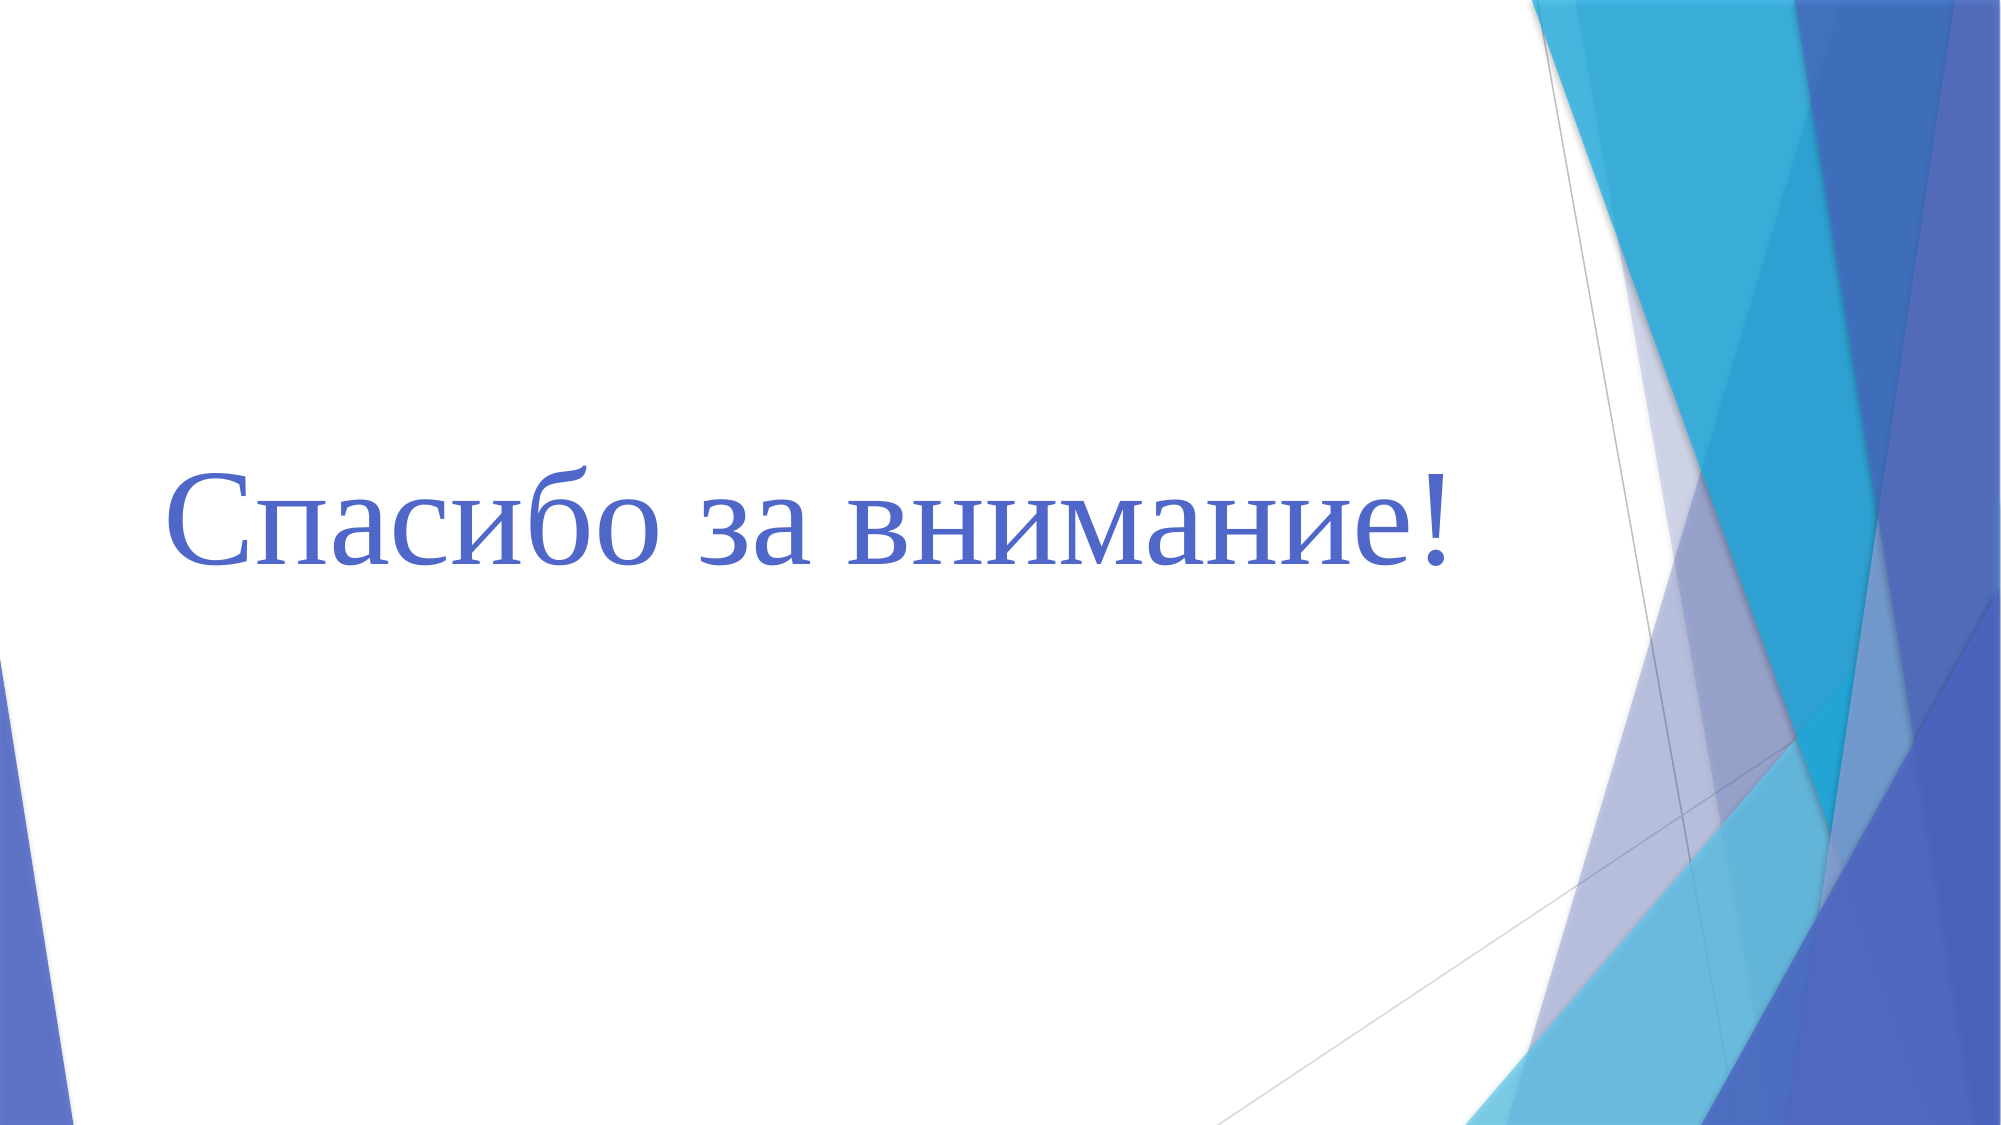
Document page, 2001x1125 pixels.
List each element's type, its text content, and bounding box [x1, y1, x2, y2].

title Спасибо за внимание! [107, 401, 1518, 618]
